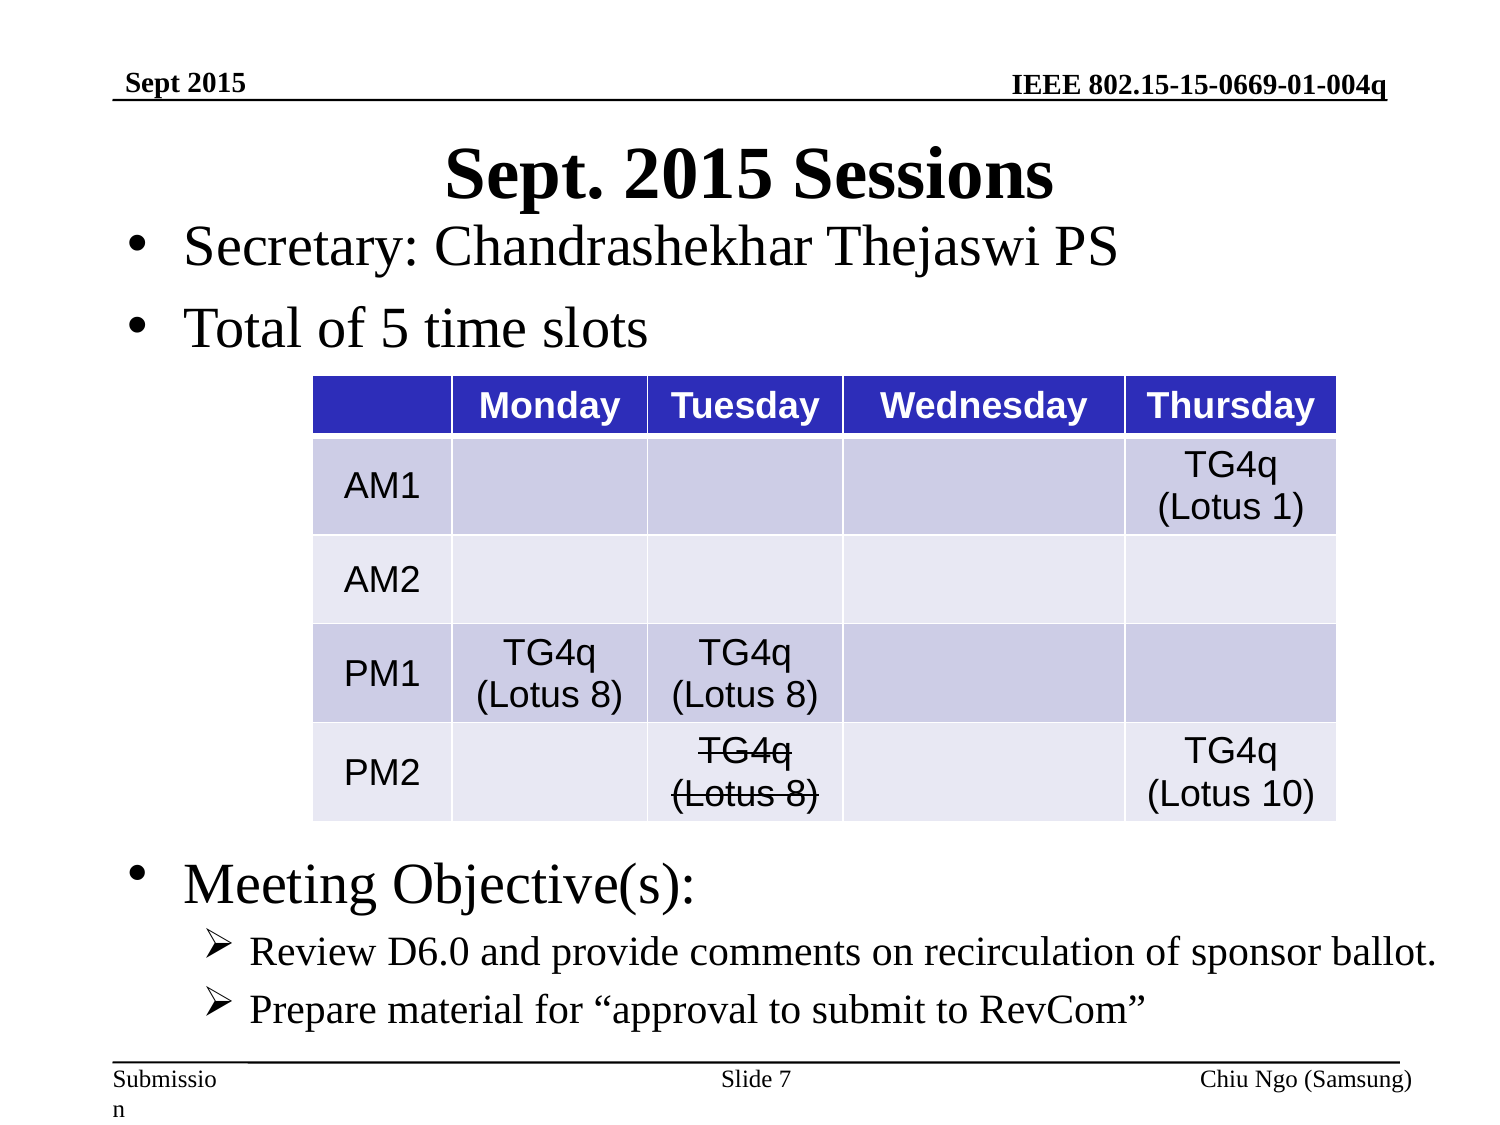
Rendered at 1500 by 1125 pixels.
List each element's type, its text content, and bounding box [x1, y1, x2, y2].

table_cell [1126, 624, 1336, 722]
table_header Wednesday [844, 376, 1124, 433]
table_header Tuesday [648, 376, 842, 433]
table_header [313, 376, 451, 433]
table_cell TG4q (Lotus 8) [648, 723, 842, 821]
table_cell [844, 536, 1124, 623]
table_cell TG4q (Lotus 1) [1126, 439, 1336, 534]
slide_number Slide 7 [712, 1061, 800, 1093]
table_cell [453, 536, 647, 623]
table_cell [844, 439, 1124, 534]
table_cell [1126, 536, 1336, 623]
table_cell [453, 439, 647, 534]
table_header Thursday [1126, 376, 1336, 433]
table_cell AM1 [313, 439, 451, 534]
table_cell PM2 [313, 723, 451, 821]
table_cell [648, 536, 842, 623]
table_header Monday [453, 376, 647, 433]
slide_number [124, 62, 388, 99]
table_cell [648, 439, 842, 534]
table_cell [844, 624, 1124, 722]
table_cell TG4q (Lotus 8) [648, 624, 842, 722]
title Sept. 2015 Sessions [112, 112, 1388, 200]
table_cell TG4q (Lotus 8) [453, 624, 647, 722]
table_cell [453, 723, 647, 821]
table_cell PM1 [313, 624, 451, 722]
table_cell AM2 [313, 536, 451, 623]
text_box Meeting Objective(s): Review D6.0 and provide comments on recirculation of sponsor ballot. Prepare material for “approval to submit to RevCom” [112, 837, 1500, 1050]
footer Chiu Ngo (Samsung) [899, 1061, 1413, 1093]
list Secretary: Chandrashekhar Thejaswi PS Total of 5 time slots [112, 200, 1450, 300]
table_cell [844, 723, 1124, 821]
table_cell TG4q (Lotus 10) [1126, 723, 1336, 821]
